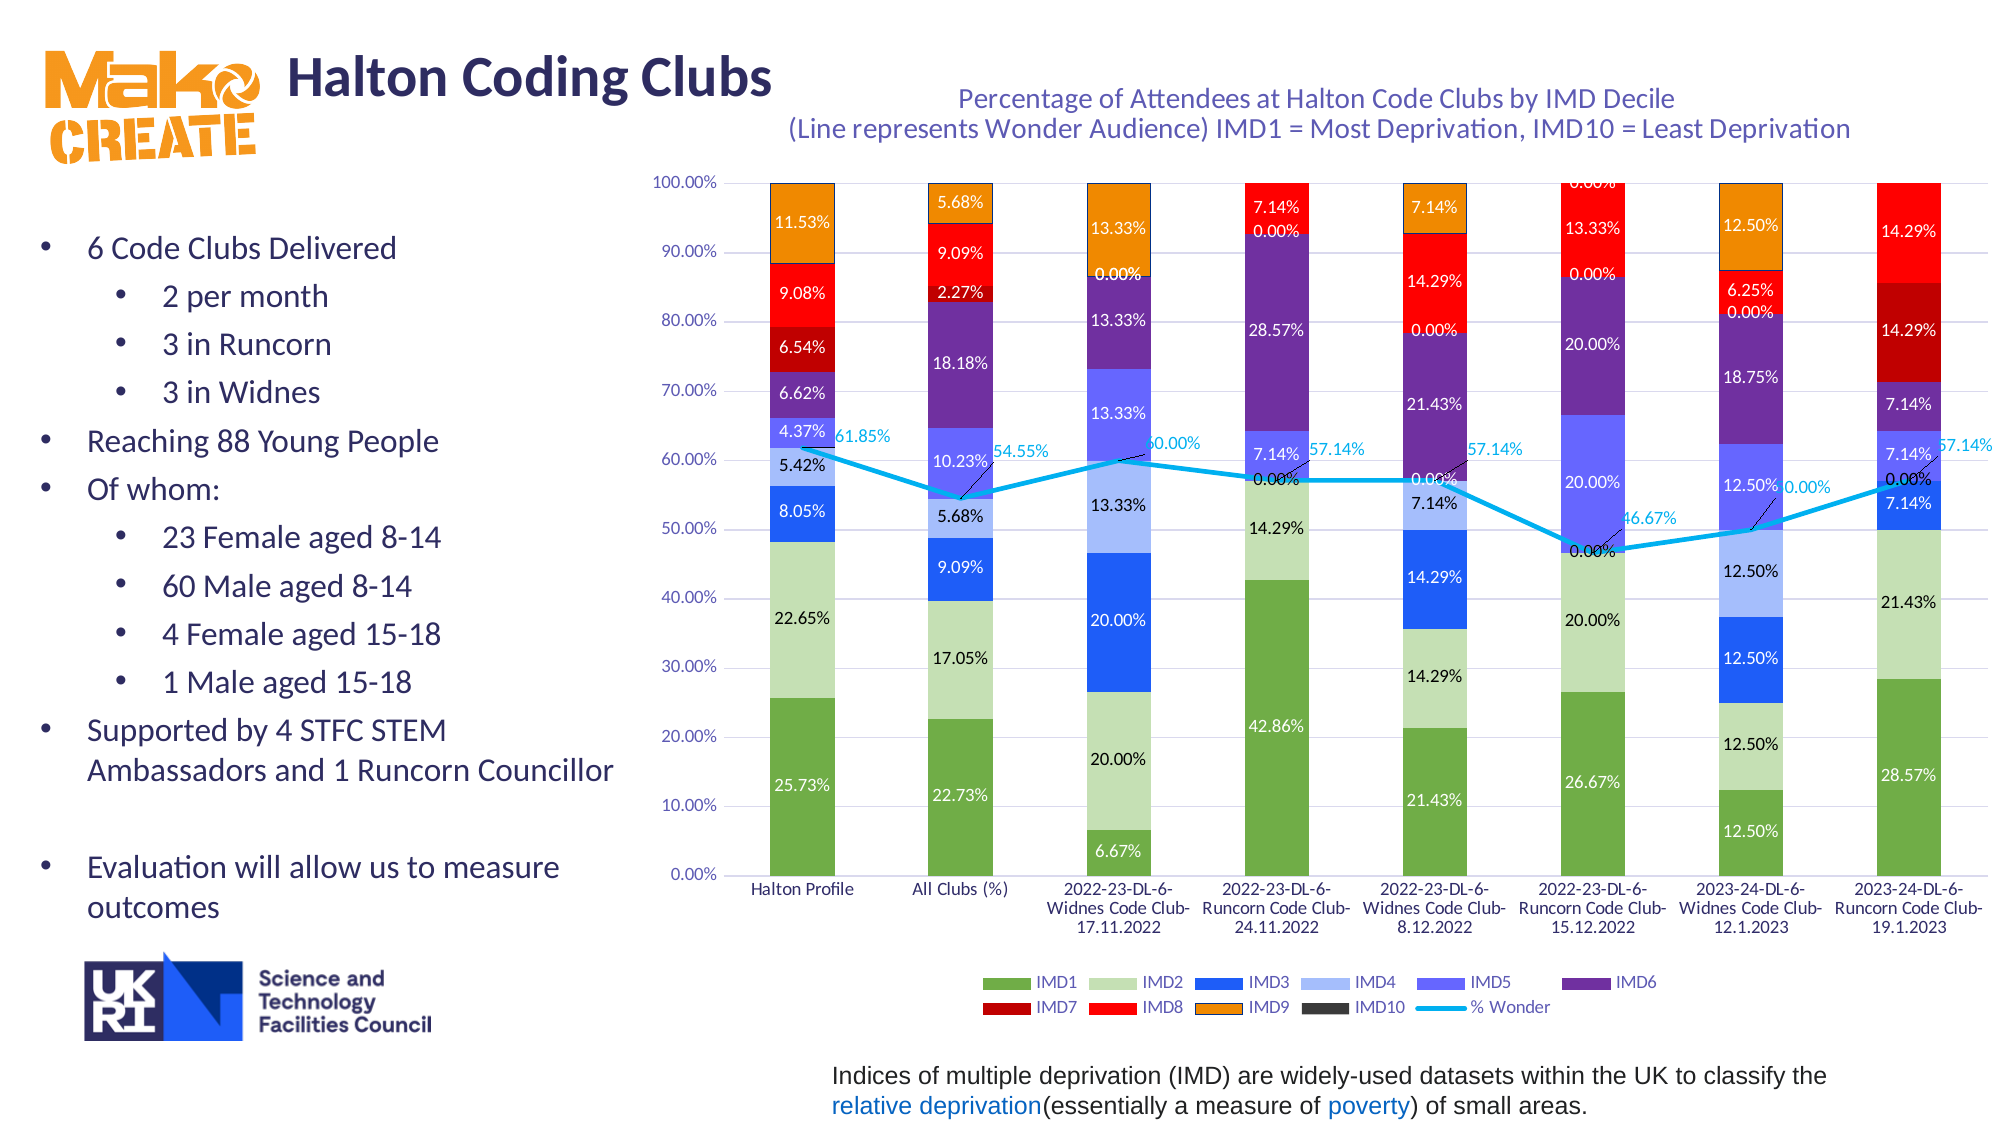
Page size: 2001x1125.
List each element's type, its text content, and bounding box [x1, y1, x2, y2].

chart [624, 50, 2000, 1025]
text_box 6 Code Clubs Delivered 2 per month 3 in Runcorn 3 in Widnes Reaching 88 Young People Of whom: 23 Female aged 8-14 60 Male aged 8-14 4 Female aged 15-18 1 Male aged 15-18 Supported by 4 STFC STEM Ambassadors and 1 Runcorn Councillor Evaluation will allow us to measure outcomes [25, 218, 624, 933]
picture [19, 19, 285, 196]
picture [84, 951, 431, 1041]
text_box Halton Coding Clubs [285, 31, 861, 116]
text_box Indices of multiple deprivation (IMD) are widely-used datasets within the UK to classify the relative deprivation(essentially a measure of poverty) of small areas. [817, 1052, 1949, 1125]
